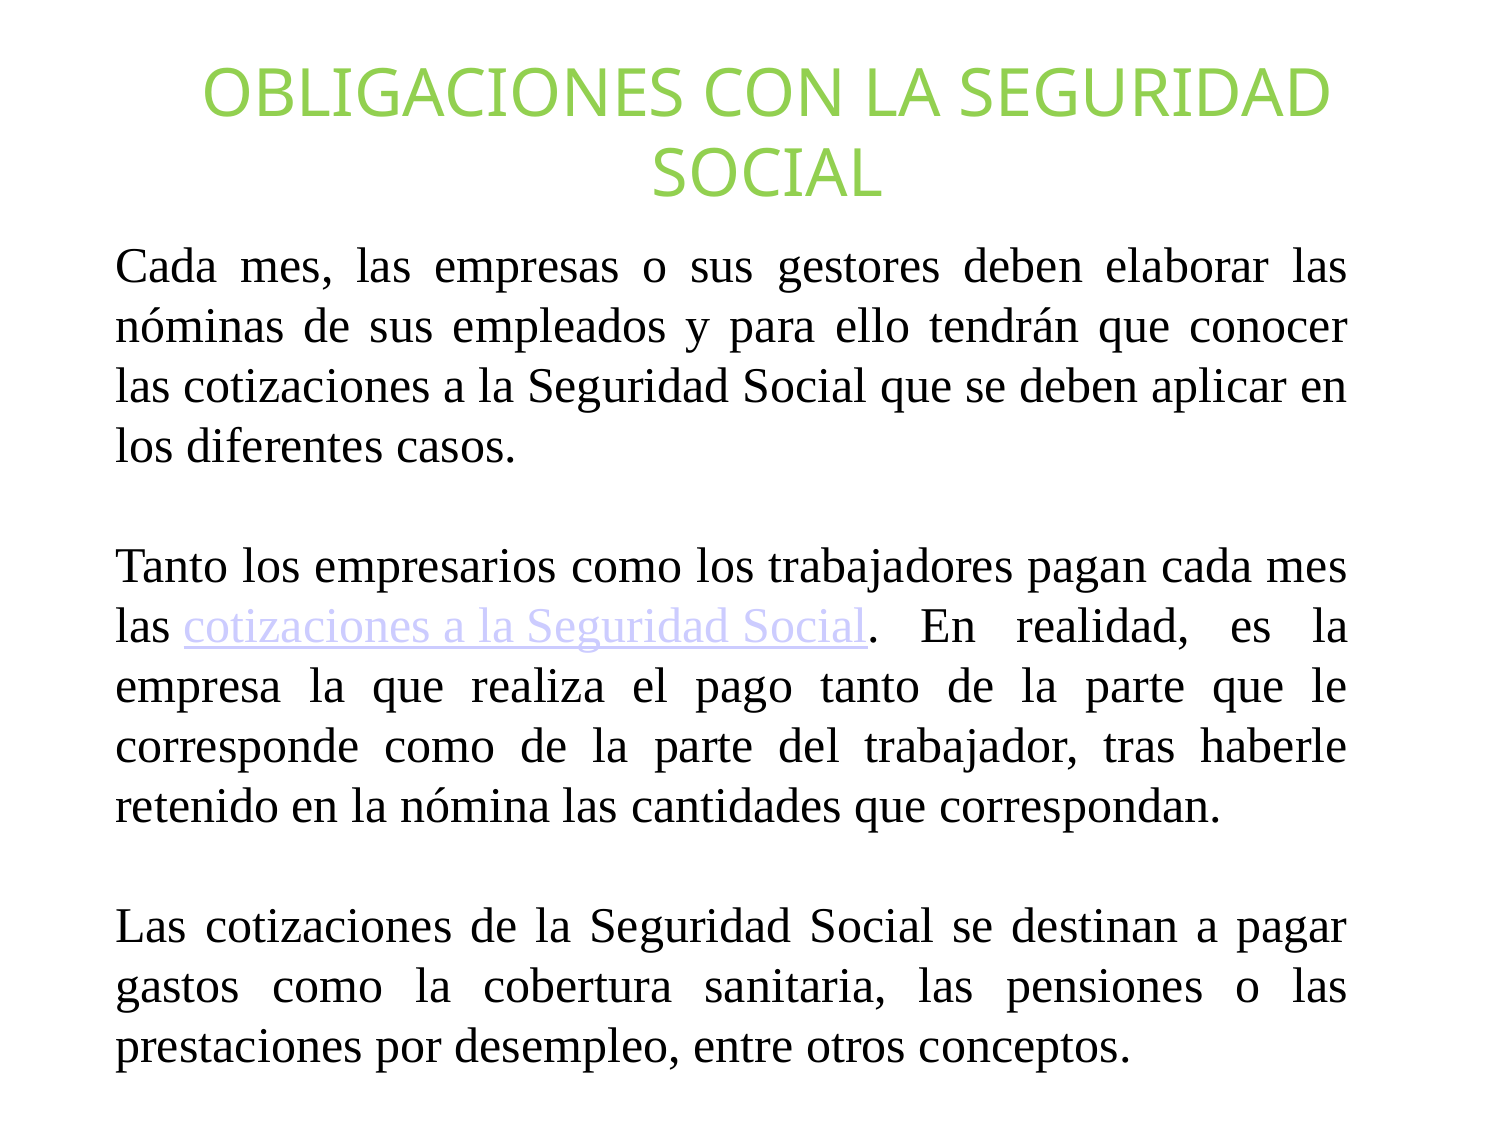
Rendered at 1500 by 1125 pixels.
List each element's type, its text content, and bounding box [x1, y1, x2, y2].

text_box Cada mes, las empresas o sus gestores deben elaborar las nóminas de sus empleados y para ello tendrán que conocer las cotizaciones a la Seguridad Social que se deben aplicar en los diferentes casos. Tanto los empresarios como los trabajadores pagan cada mes las cotizaciones a la Seguridad Social. En realidad, es la empresa la que realiza el pago tanto de la parte que le corresponde como de la parte del trabajador, tras haberle retenido en la nómina las cantidades que correspondan. Las cotizaciones de la Seguridad Social se destinan a pagar gastos como la cobertura sanitaria, las pensiones o las prestaciones por desempleo, entre otros conceptos. [100, 225, 1364, 1081]
text_box OBLIGACIONES CON LA SEGURIDAD SOCIAL [171, 42, 1364, 218]
